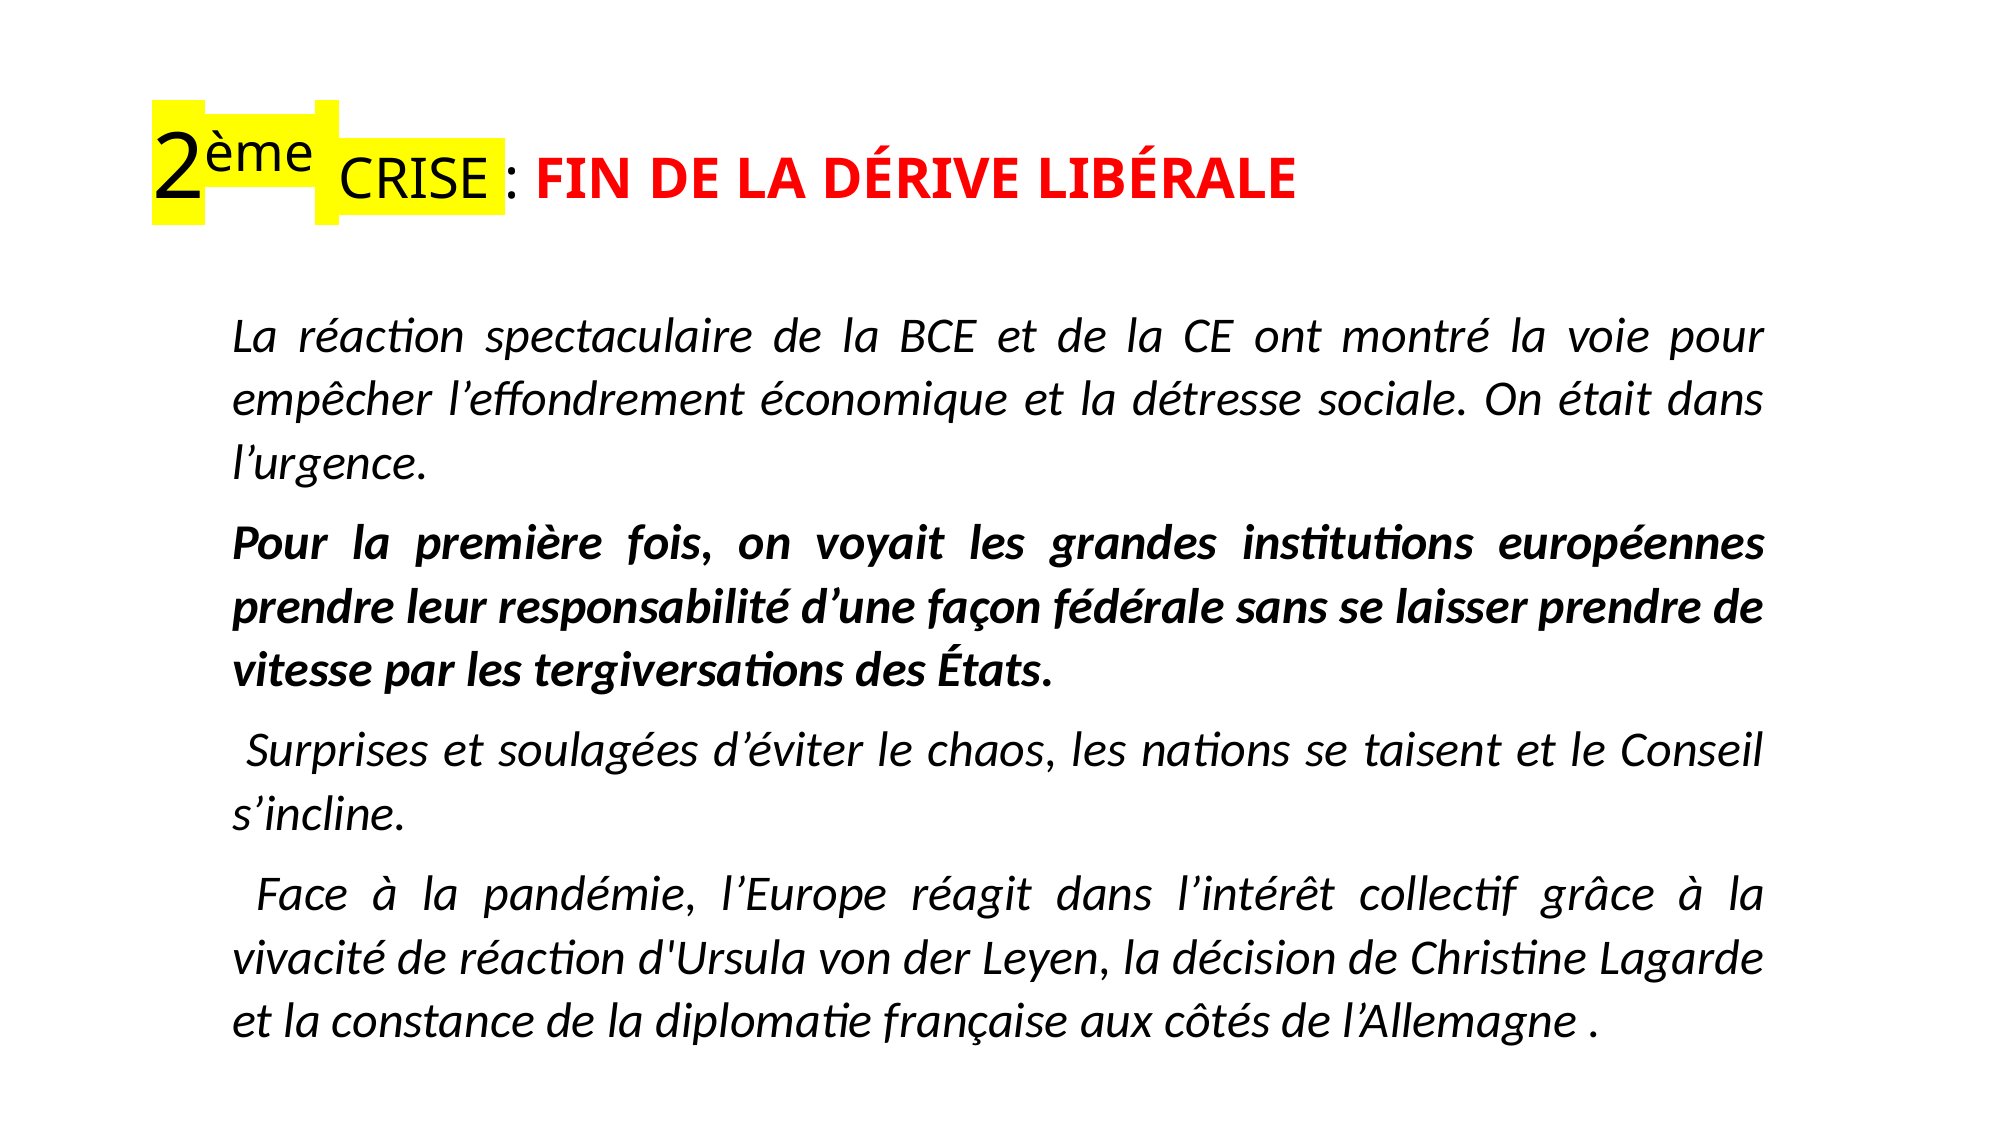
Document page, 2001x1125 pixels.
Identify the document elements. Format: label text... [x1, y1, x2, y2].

text_box La réaction spectaculaire de la BCE et de la CE ont montré la voie pour empêcher l’effondrement économique et la détresse sociale. On était dans l’urgence. Pour la première fois, on voyait les grandes institutions européennes prendre leur responsabilité d’une façon fédérale sans se laisser prendre de vitesse par les tergiversations des États. Surprises et soulagées d’éviter le chaos, les nations se taisent et le Conseil s’incline. Face à la pandémie, l’Europe réagit dans l’intérêt collectif grâce à la vivacité de réaction d'Ursula von der Leyen, la décision de Christine Lagarde et la constance de la diplomatie française aux côtés de l’Allemagne . [217, 291, 1781, 1055]
title 2ème CRISE : FIN DE LA DÉRIVE LIBÉRALE [137, 59, 1863, 278]
